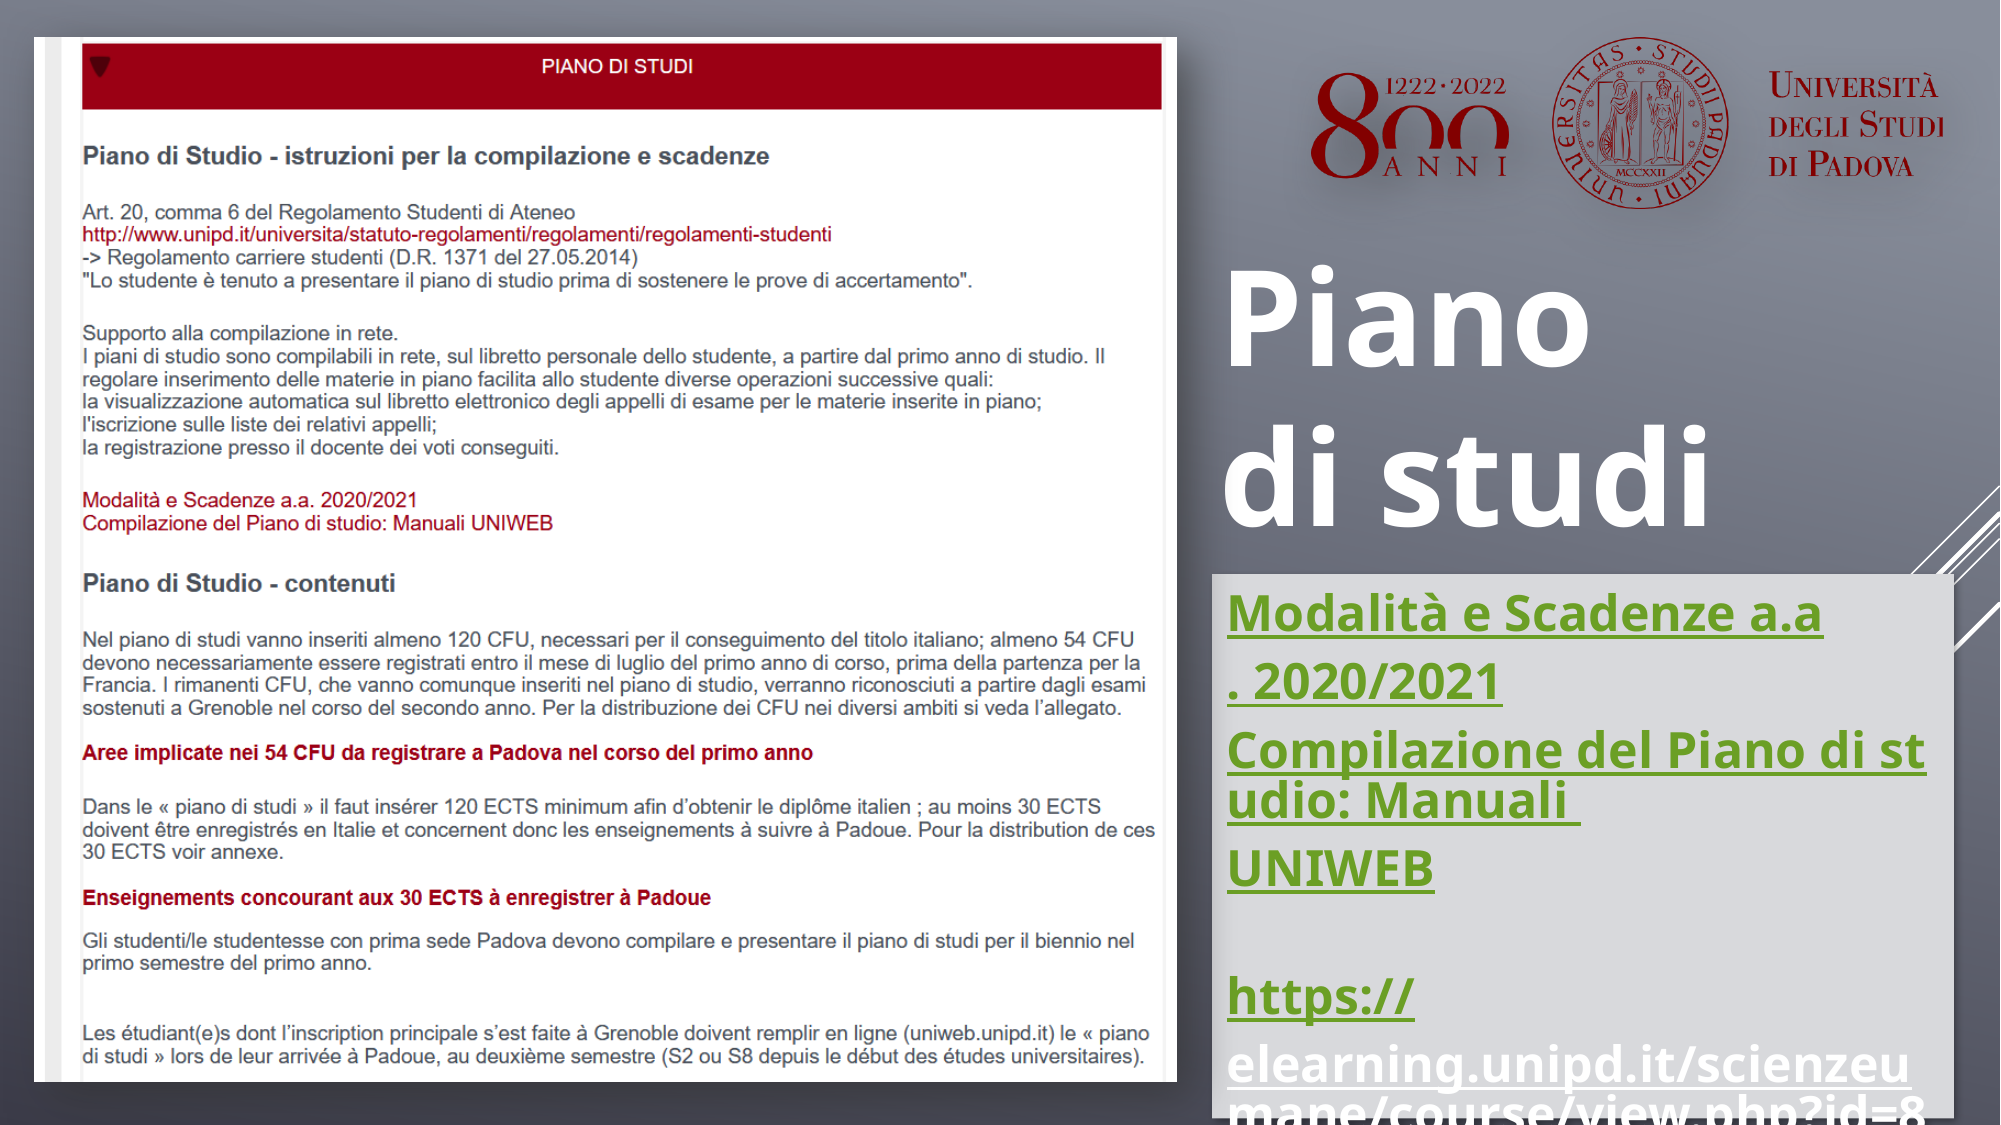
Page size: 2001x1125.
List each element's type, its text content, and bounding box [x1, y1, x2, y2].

picture [1310, 36, 1944, 209]
picture [34, 36, 1177, 1082]
text_box Modalità e Scadenze a.a. 2020/2021 Compilazione del Piano di studio: Manuali UNIWEB https://elearning.unipd.it/scienzeumane/course/view.php?id=8722 [1212, 574, 1954, 1119]
text_box Piano di studi [1225, 225, 1960, 561]
